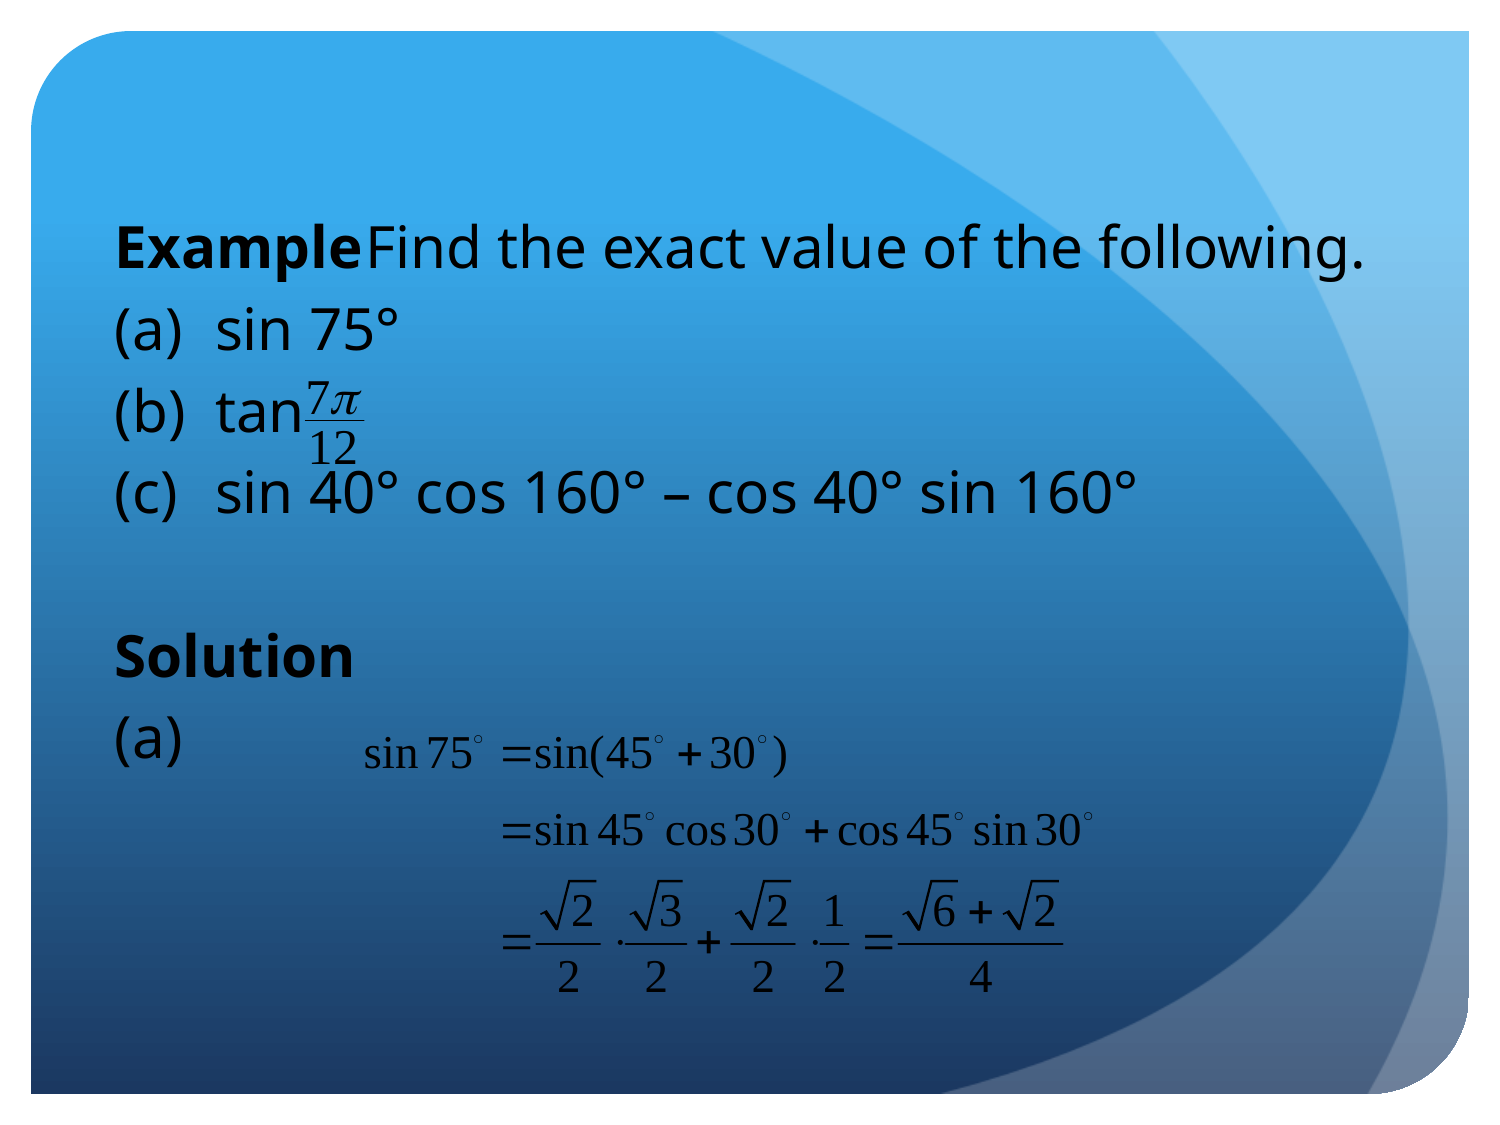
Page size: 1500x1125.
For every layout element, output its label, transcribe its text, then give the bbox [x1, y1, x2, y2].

text_box Example Find the exact value of the following. sin 75° tan sin 40° cos 160° – cos 40° sin 160° Solution (a) [99, 202, 1425, 1036]
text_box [357, 715, 1108, 1003]
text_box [300, 370, 370, 469]
picture [24, 30, 1473, 1094]
